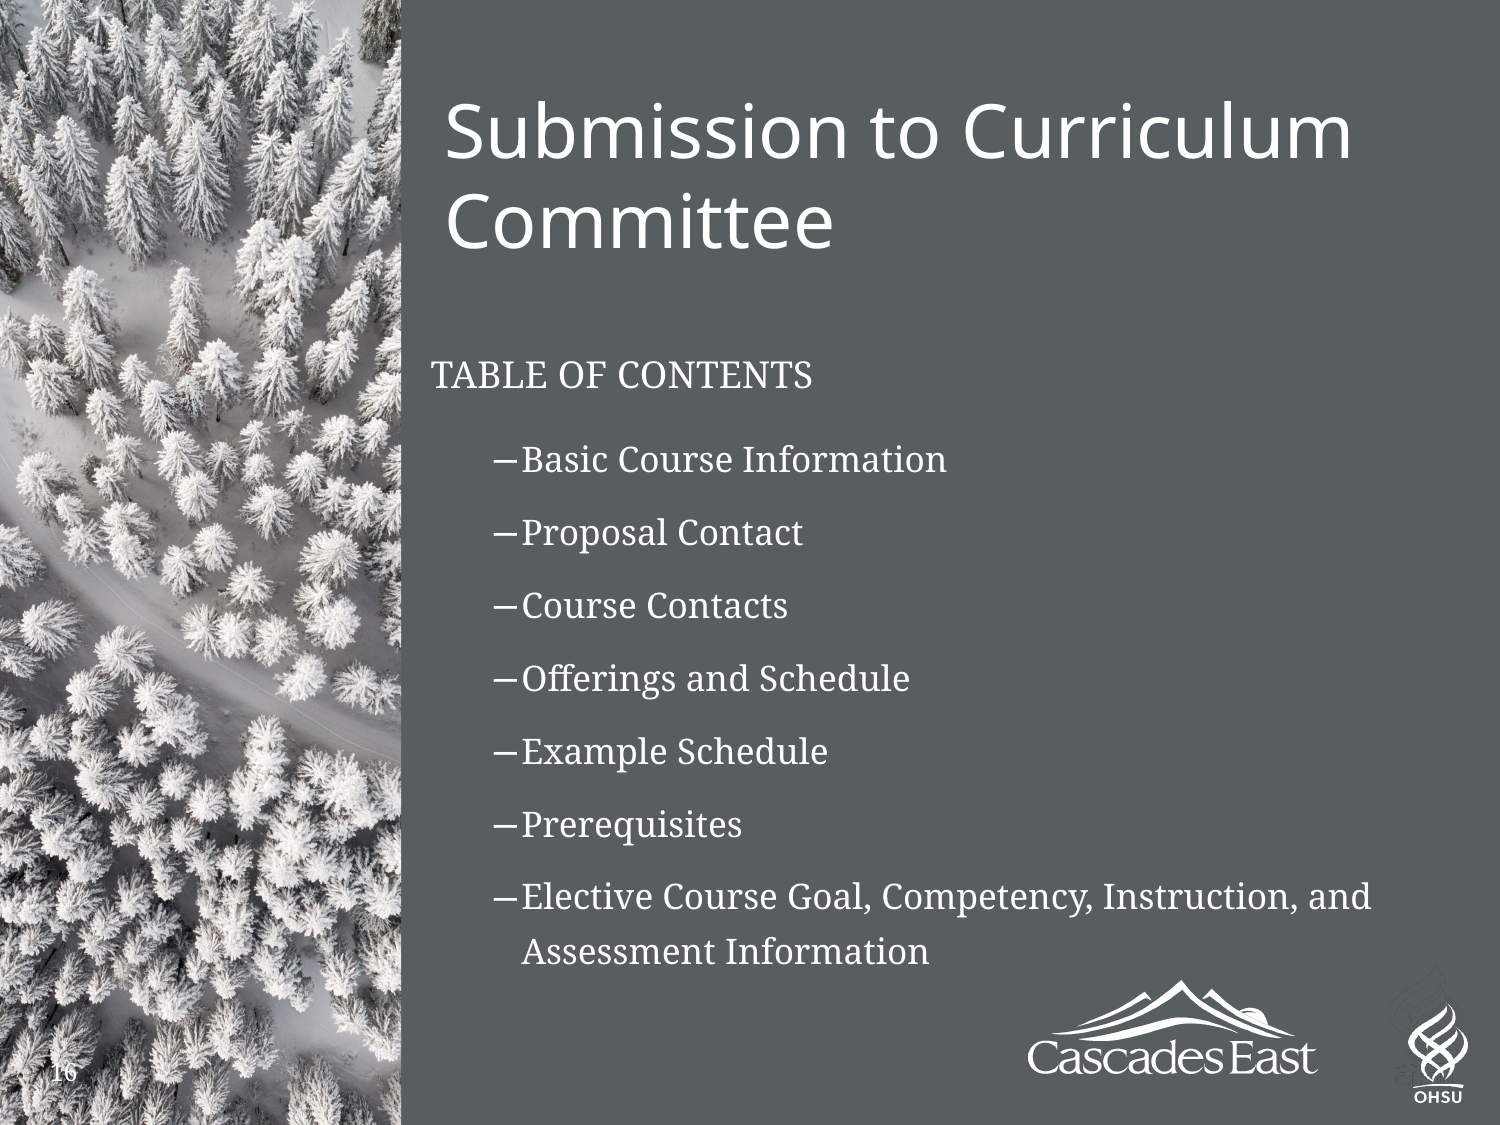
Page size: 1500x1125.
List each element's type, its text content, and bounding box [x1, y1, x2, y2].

picture [1028, 980, 1318, 1074]
picture [0, 0, 402, 1125]
title Submission to Curriculum Committee [429, 111, 1418, 236]
list TABLE OF CONTENTS Basic Course Information Proposal Contact Course Contacts Offerings and Schedule Example Schedule Prerequisites Elective Course Goal, Competency, Instruction, and Assessment Information [406, 330, 1475, 981]
picture [1408, 1001, 1468, 1104]
